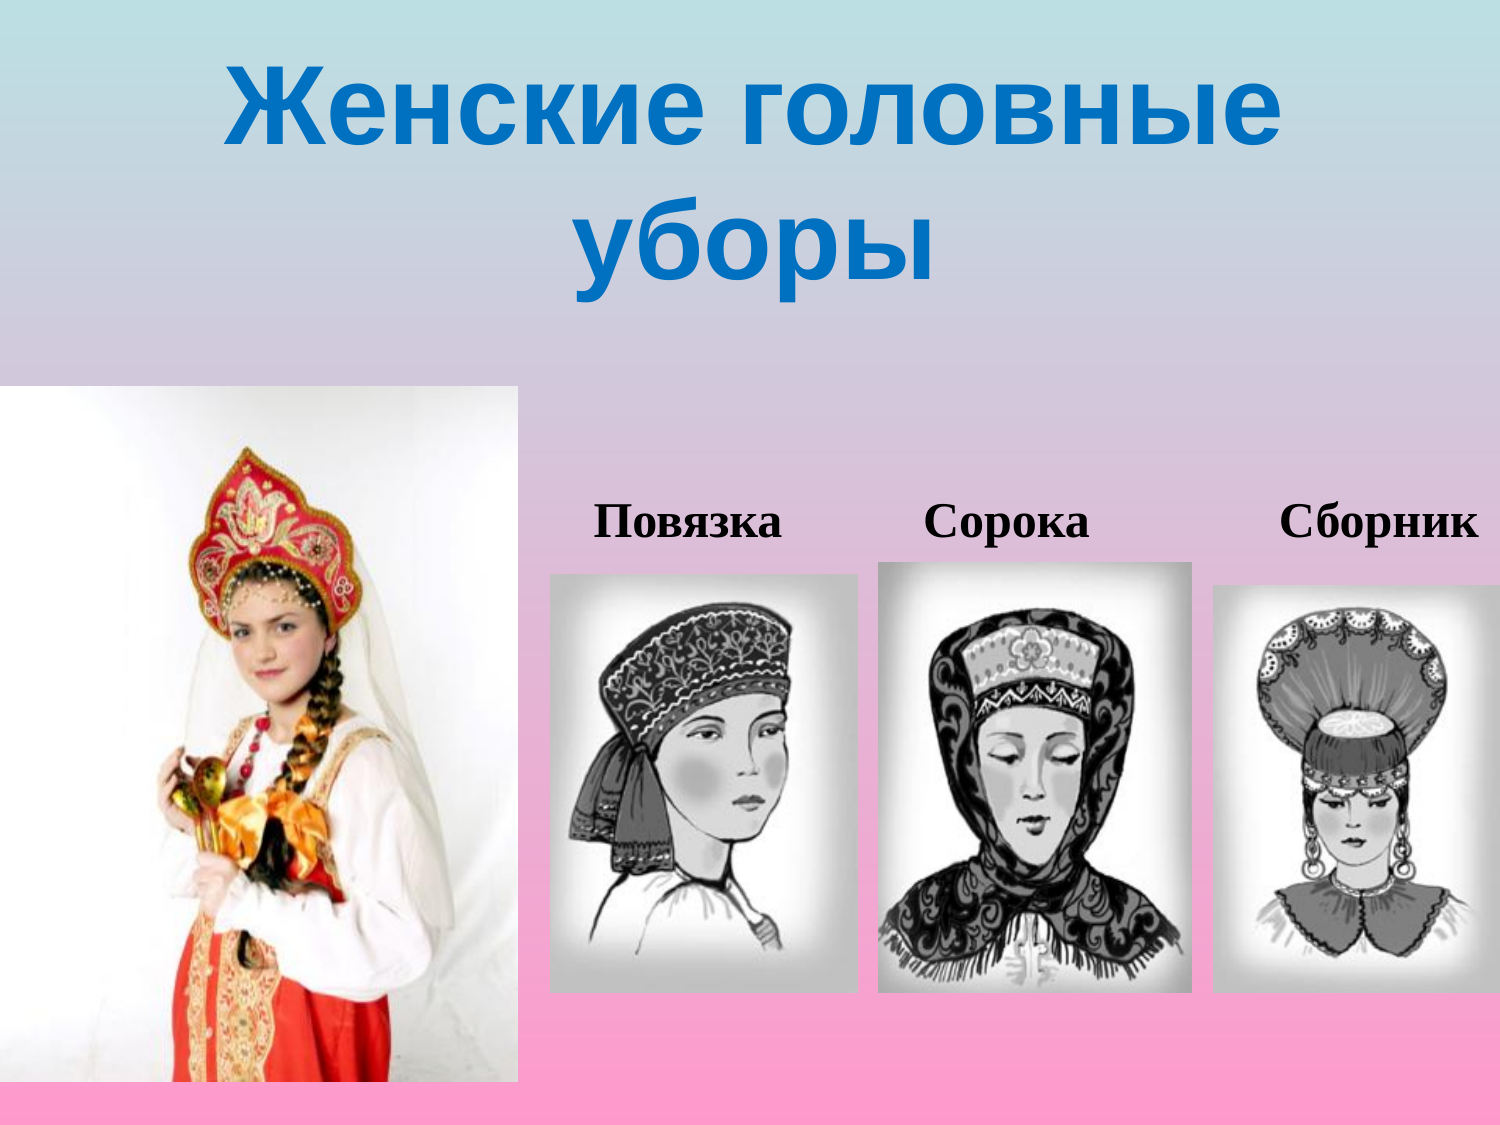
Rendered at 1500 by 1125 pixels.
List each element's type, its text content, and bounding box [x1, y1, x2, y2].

picture [0, 386, 518, 1083]
text_box Сборник [1264, 480, 1500, 556]
picture [878, 562, 1192, 994]
picture [1213, 585, 1500, 994]
picture [550, 573, 858, 994]
text_box Сорока [908, 480, 1118, 556]
text_box Повязка [578, 480, 810, 556]
title Женские головные уборы [116, 46, 1393, 289]
